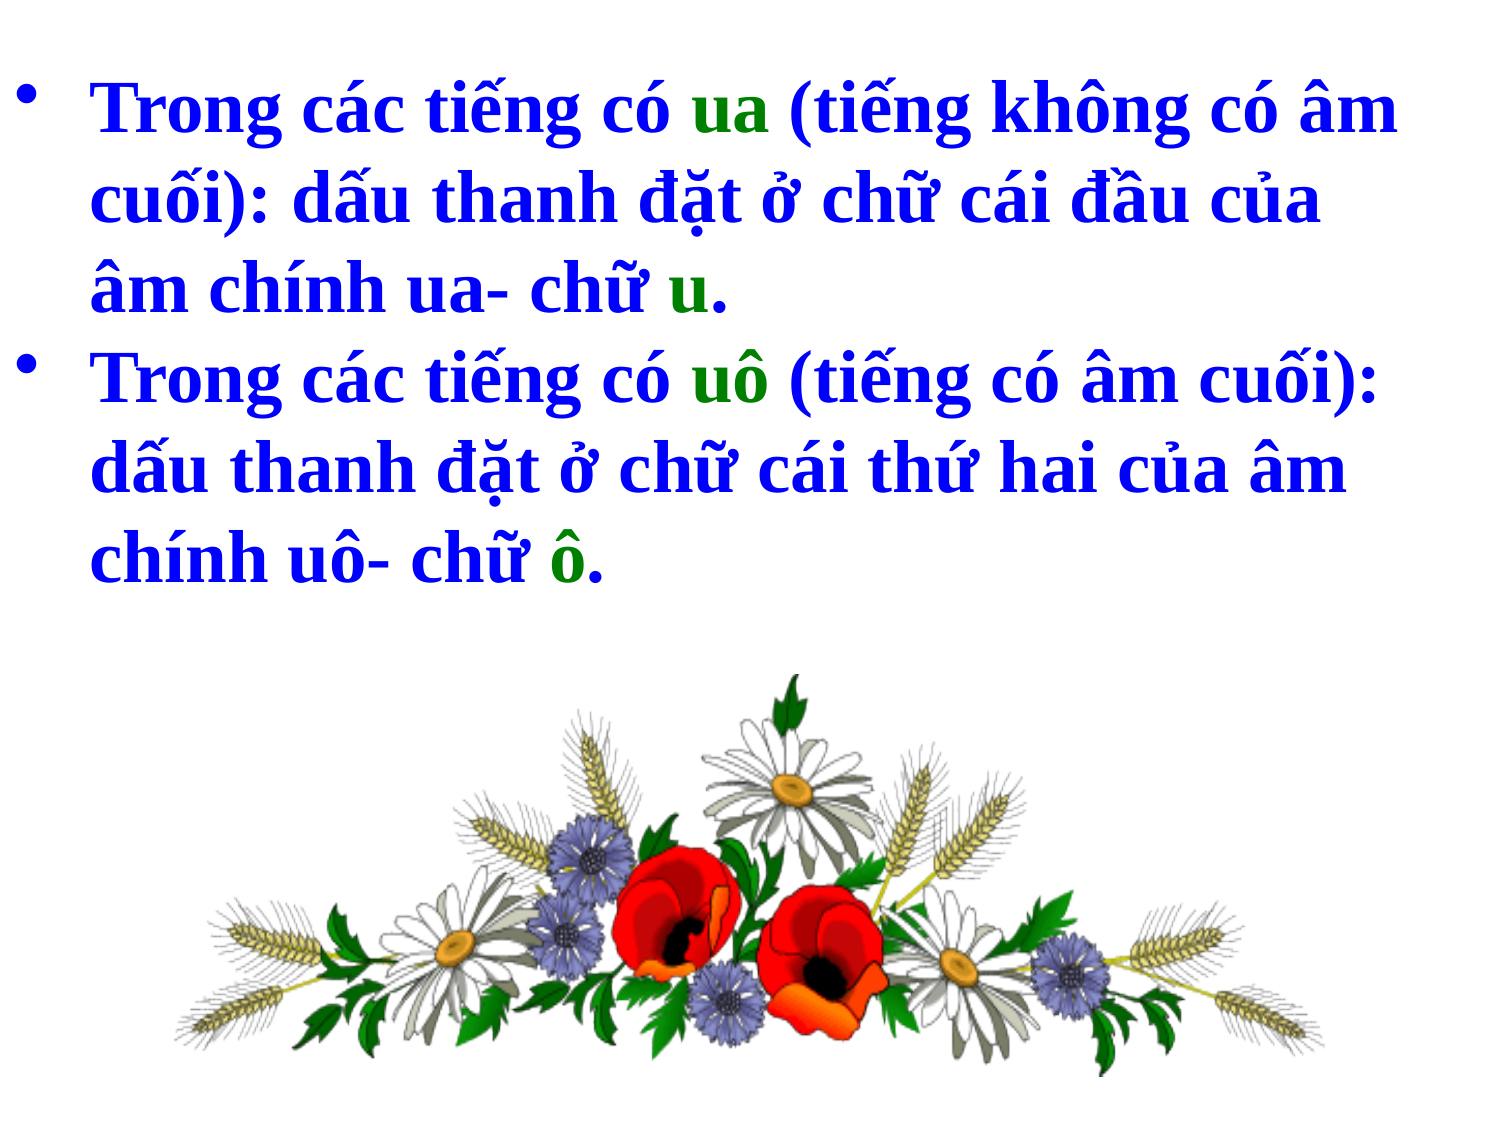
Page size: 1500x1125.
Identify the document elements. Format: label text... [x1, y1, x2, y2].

picture [174, 674, 1325, 1077]
text_box Trong các tiếng có ua (tiếng không có âm cuối): dấu thanh đặt ở chữ cái đầu của âm chính ua- chữ u. Trong các tiếng có uô (tiếng có âm cuối): dấu thanh đặt ở chữ cái thứ hai của âm chính uô- chữ ô. [0, 50, 1456, 696]
